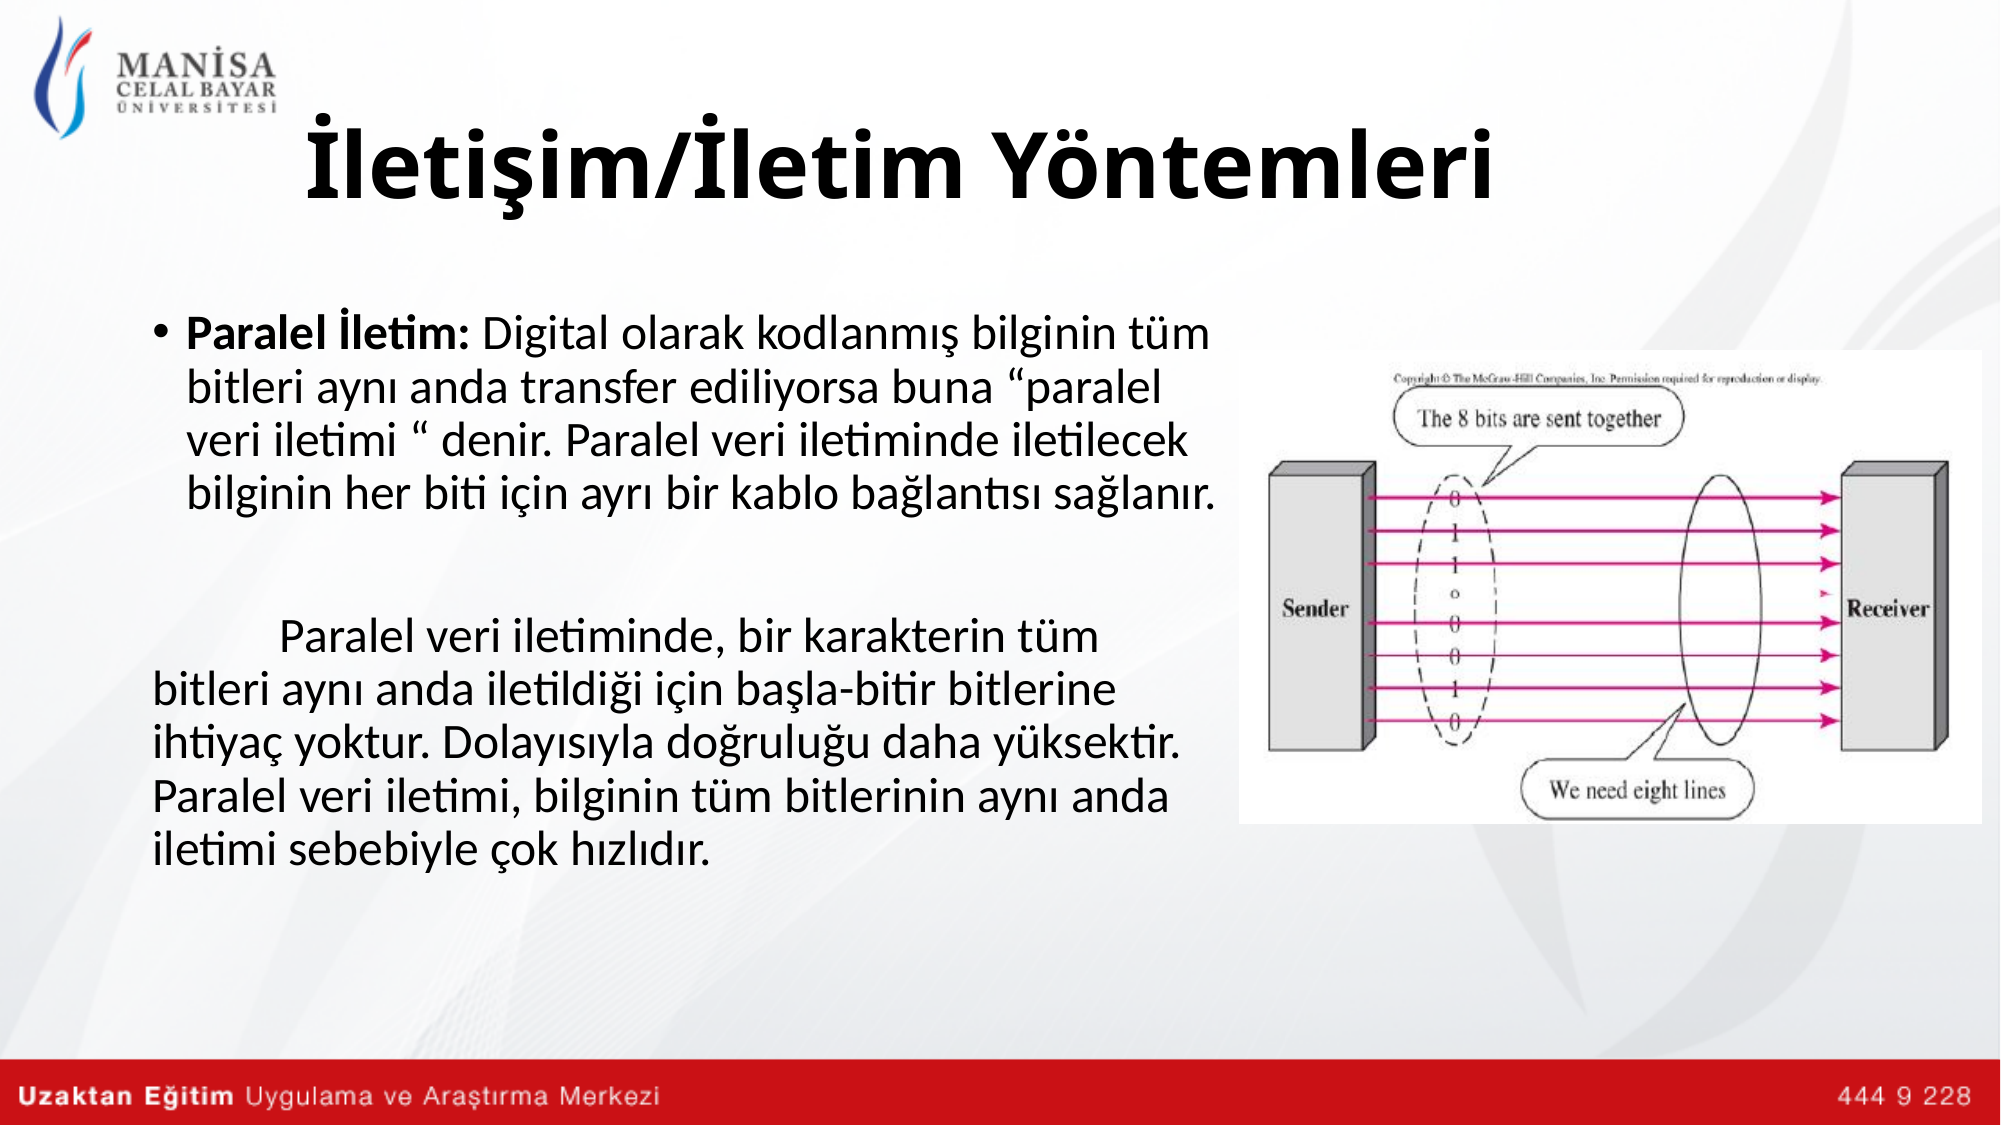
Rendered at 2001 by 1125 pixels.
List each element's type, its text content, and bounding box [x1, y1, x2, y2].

title İletişim/İletim Yöntemleri [290, 59, 1863, 278]
picture [0, 0, 2001, 1125]
list Paralel İletim: Digital olarak kodlanmış bilginin tüm bitleri aynı anda transfer ediliyorsa buna “paralel veri iletimi “ denir. Paralel veri iletiminde iletilecek bilginin her biti için ayrı bir kablo bağlantısı sağlanır. Paralel veri iletiminde, bir karakterin tüm bitleri aynı anda iletildiği için başla-bitir bitlerine ihtiyaç yoktur. Dolayısıyla doğruluğu daha yüksektir. Paralel veri iletimi, bilginin tüm bitlerinin aynı anda iletimi sebebiyle çok hızlıdır. [137, 299, 1240, 1014]
